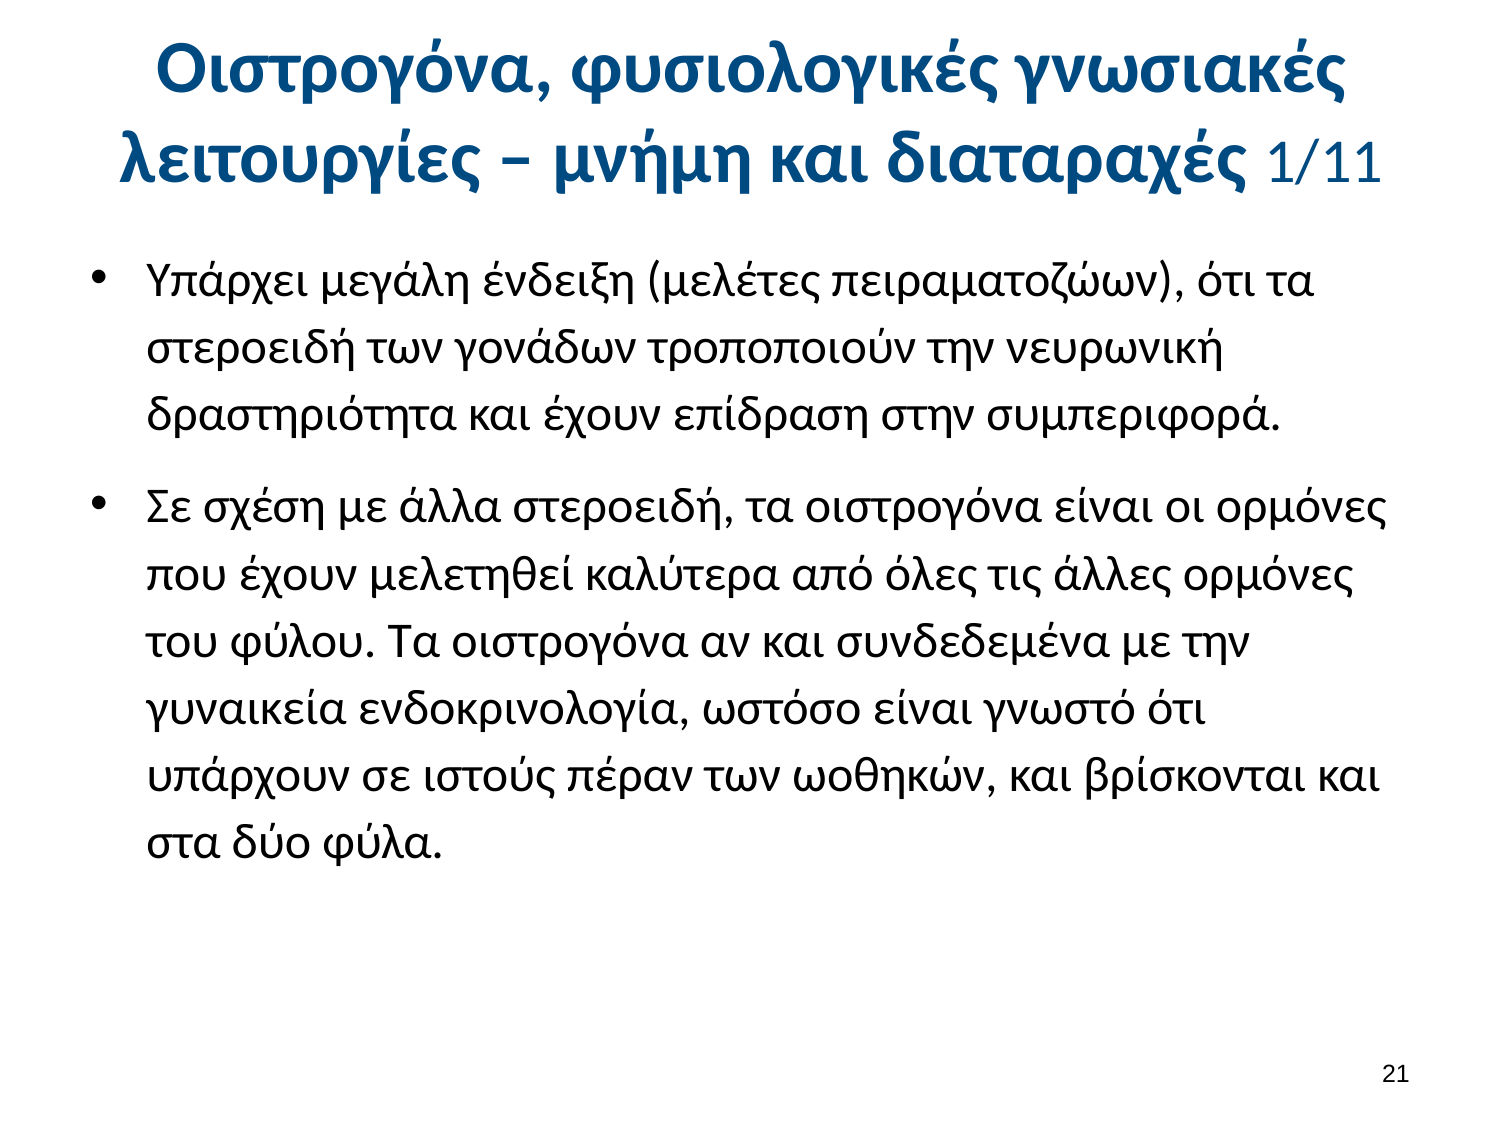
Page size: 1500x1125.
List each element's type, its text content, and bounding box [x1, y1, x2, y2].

slide_number 20 [1074, 1042, 1425, 1103]
title Οιστρογόνα, φυσιολογικές γνωσιακές λειτουργίες – μνήμη και διαταραχές 1/11 [76, 19, 1427, 197]
list Υπάρχει μεγάλη ένδειξη (μελέτες πειραματοζώων), ότι τα στεροειδή των γονάδων τροποποιούν την νευρωνική δραστηριότητα και έχουν επίδραση στην συμπεριφορά. Σε σχέση με άλλα στεροειδή, τα οιστρογόνα είναι οι ορμόνες που έχουν μελετηθεί καλύτερα από όλες τις άλλες ορμόνες του φύλου. Τα οιστρογόνα αν και συνδεδεμένα με την γυναικεία ενδοκρινολογία, ωστόσο είναι γνωστό ότι υπάρχουν σε ιστούς πέραν των ωοθηκών, και βρίσκονται και στα δύο φύλα. [75, 231, 1425, 1059]
